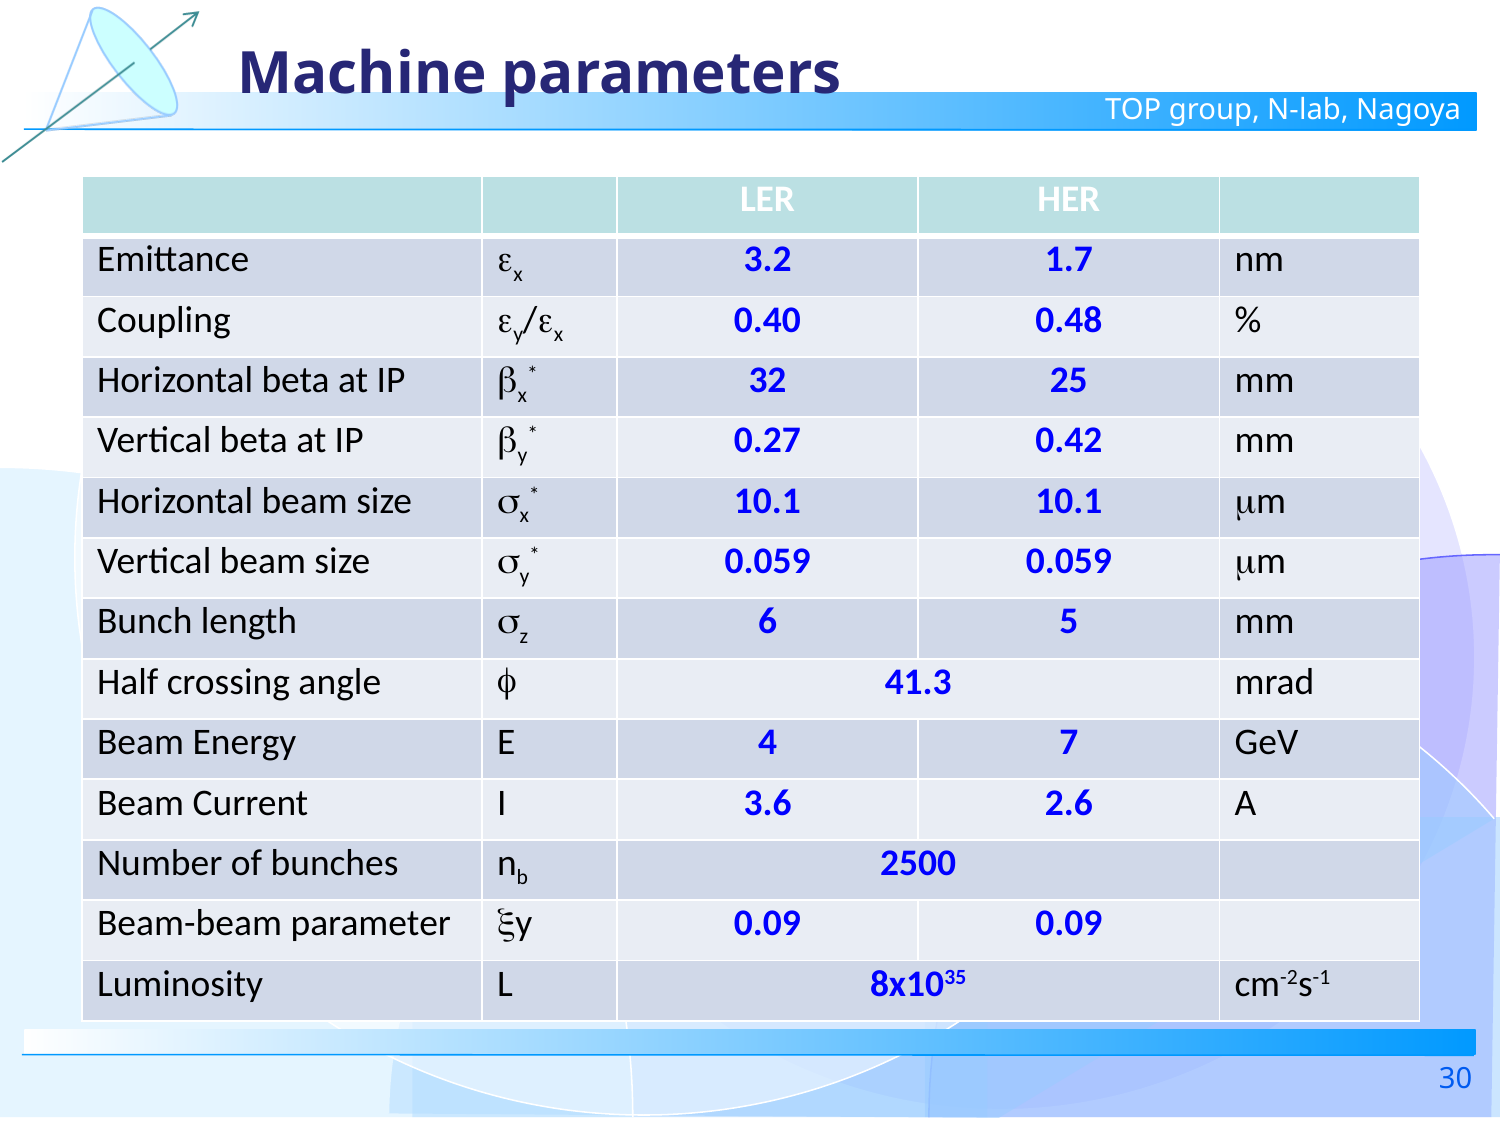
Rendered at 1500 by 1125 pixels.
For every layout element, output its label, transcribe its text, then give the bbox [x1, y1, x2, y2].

table_cell cm-2s-1 [1220, 961, 1419, 1020]
table_cell 0.27 [618, 418, 917, 477]
table_header [1220, 177, 1419, 233]
table_cell mrad [1220, 660, 1419, 718]
table_cell GeV [1220, 720, 1419, 778]
table_cell mm [1220, 599, 1419, 658]
table_cell Beam-beam parameter [83, 901, 481, 960]
table_cell I [483, 780, 616, 839]
table_header [483, 177, 616, 233]
table_cell E [483, 720, 616, 778]
table_header [83, 177, 481, 233]
table_cell A [1220, 780, 1419, 839]
table_cell L [483, 961, 616, 1020]
table_cell [1220, 901, 1419, 960]
table_cell 10.1 [919, 478, 1219, 537]
table_cell mm [1220, 418, 1419, 477]
table_cell nm [1220, 239, 1419, 296]
table_cell Horizontal beam size [83, 478, 481, 537]
table_cell Coupling [83, 297, 481, 356]
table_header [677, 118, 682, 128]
table_cell 10.1 [618, 478, 917, 537]
table_cell 32 [618, 358, 917, 416]
table_cell Emittance [83, 239, 481, 296]
table_cell Beam Current [83, 780, 481, 839]
table_cell f [483, 660, 616, 718]
table_cell Beam Energy [83, 720, 481, 778]
table_cell 4 [618, 720, 917, 778]
table_cell 41.3 [618, 660, 1219, 718]
table_cell 7 [919, 720, 1219, 778]
table_cell sy* [483, 539, 616, 597]
table_cell [1220, 841, 1419, 899]
table_header LER [618, 177, 917, 233]
table_cell Vertical beam size [83, 539, 481, 597]
table_cell 0.09 [618, 901, 917, 960]
table_cell bx* [483, 358, 616, 416]
table_cell Bunch length [83, 599, 481, 658]
table_cell Horizontal beta at IP [83, 358, 481, 416]
table_cell 6 [618, 599, 917, 658]
table_cell % [1220, 297, 1419, 356]
table_cell 0.48 [919, 297, 1219, 356]
table_cell xy [592, 118, 597, 128]
table_cell mm [1220, 478, 1419, 537]
table_cell 2.6 [919, 780, 1219, 839]
table_cell 25 [919, 358, 1219, 416]
table_cell xy [483, 901, 616, 960]
table_cell sz [483, 599, 616, 658]
table_cell by* [483, 418, 616, 477]
table_cell Half crossing angle [83, 660, 481, 718]
table_cell mm [1220, 358, 1419, 416]
table_cell Number of bunches [83, 841, 481, 899]
table_cell 0.09 [919, 901, 1219, 960]
table_cell 3.6 [618, 780, 917, 839]
picture [0, 0, 213, 164]
table_cell sx* [483, 478, 616, 537]
table_cell 8x1035 [618, 961, 1219, 1020]
table_cell mm [1220, 539, 1419, 597]
table_cell Luminosity [83, 961, 481, 1020]
table_cell 5 [919, 599, 1219, 658]
table_header LER [676, 1030, 681, 1054]
table_cell xy [591, 1030, 596, 1054]
title Machine parameters [222, 23, 1477, 118]
table_cell ey/ex [483, 297, 616, 356]
table_cell 0.40 [618, 297, 917, 356]
table_header HER [919, 177, 1219, 233]
table_cell Vertical beta at IP [83, 418, 481, 477]
table_cell 0.42 [919, 418, 1219, 477]
table_cell nb [483, 841, 616, 899]
table_cell 1.7 [919, 239, 1219, 296]
table_cell 0.059 [919, 539, 1219, 597]
slide_number 30 [1174, 1054, 1488, 1125]
table_cell 0.059 [618, 539, 917, 597]
table_cell ex [483, 239, 616, 296]
table_cell 2500 [618, 841, 1219, 899]
table_cell 3.2 [618, 239, 917, 296]
